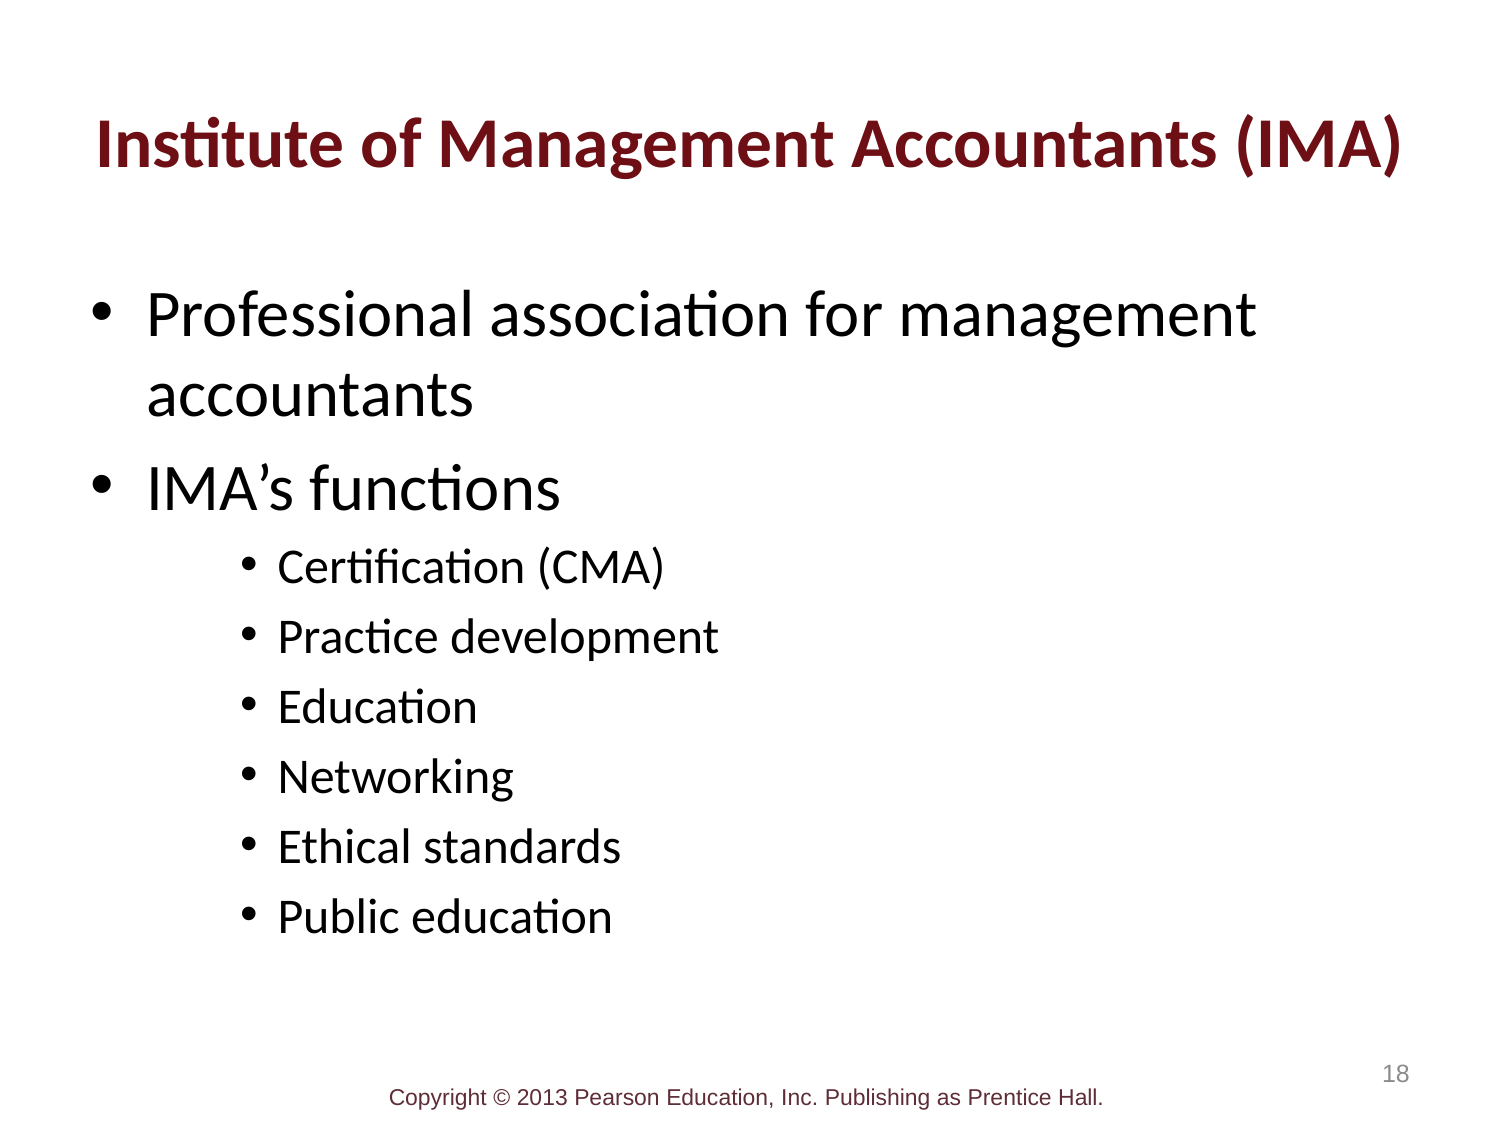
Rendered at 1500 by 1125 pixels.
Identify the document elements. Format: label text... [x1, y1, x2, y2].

slide_number 18 [1074, 1042, 1425, 1103]
list Professional association for management accountants IMA’s functions Certification (CMA) Practice development Education Networking Ethical standards Public education [74, 262, 1426, 1006]
title Institute of Management Accountants (IMA) [74, 44, 1426, 233]
